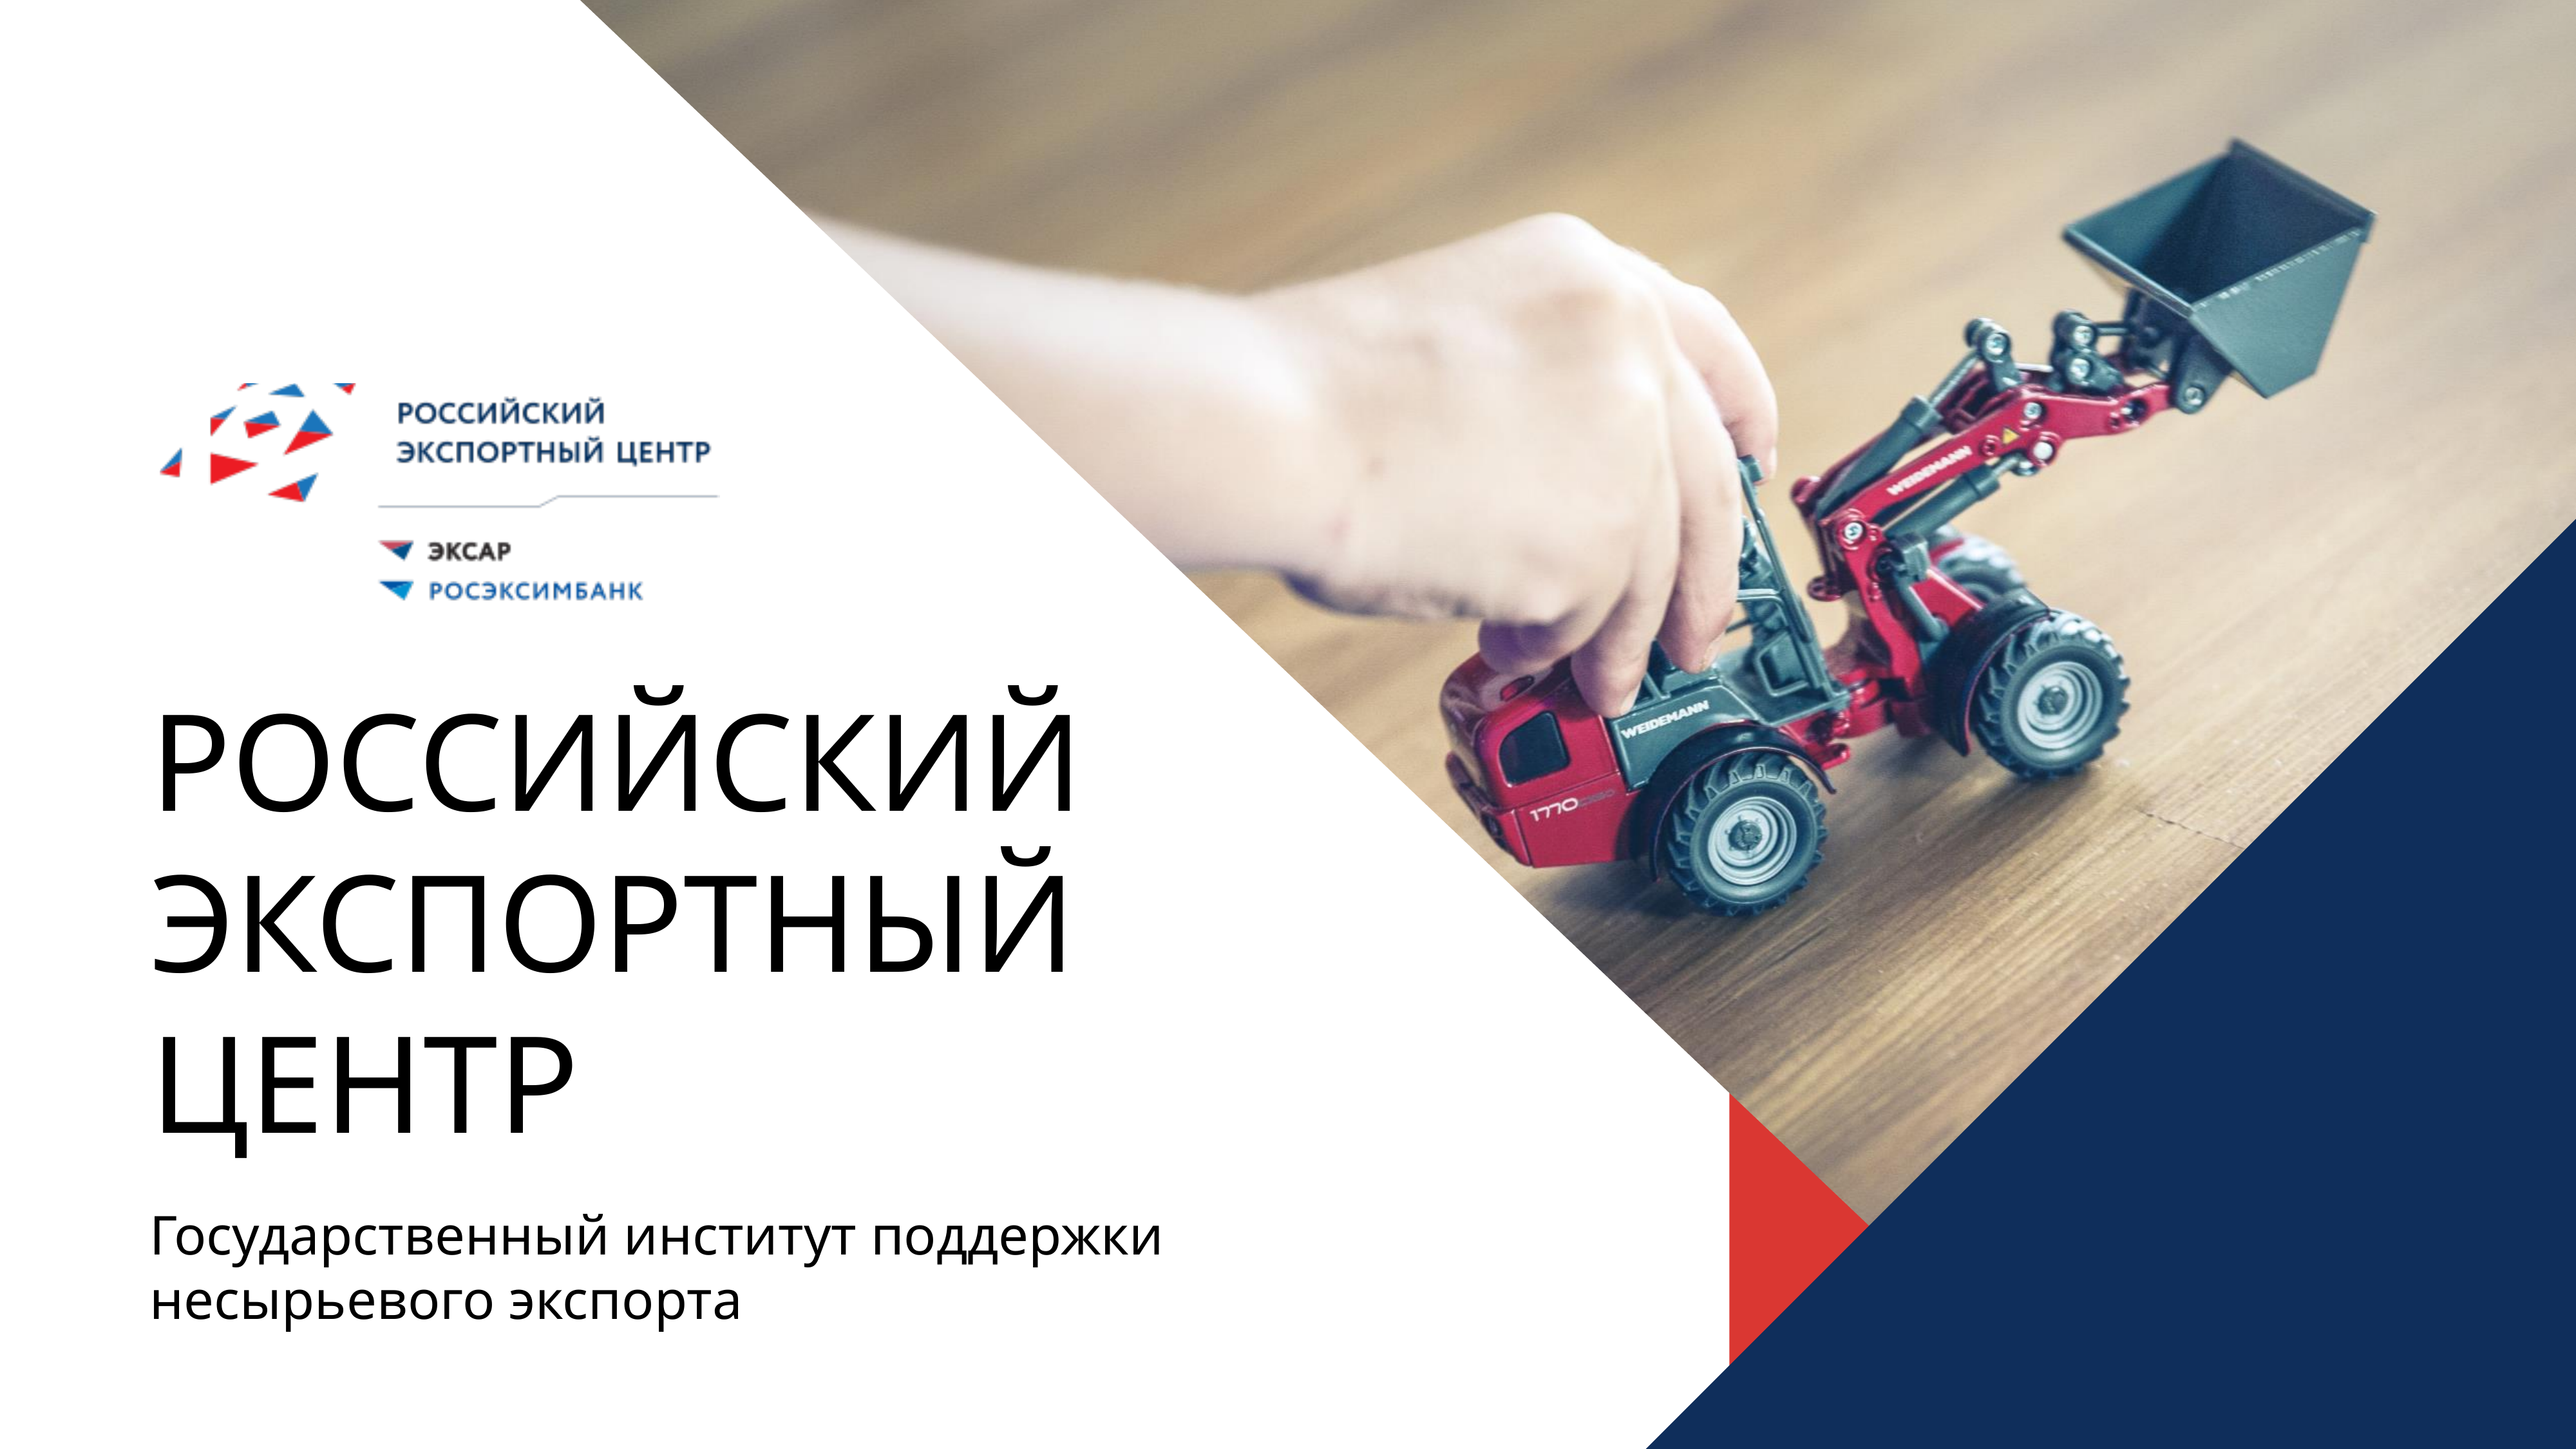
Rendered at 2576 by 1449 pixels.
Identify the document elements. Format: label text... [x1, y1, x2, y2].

picture [160, 0, 2576, 1449]
text_box РОССИЙСКИЙ ЭКСПОРТНЫЙ ЦЕНТР [142, 669, 578, 1168]
text_box Государственный институт поддержки несырьевого экспорта [142, 1193, 578, 1338]
